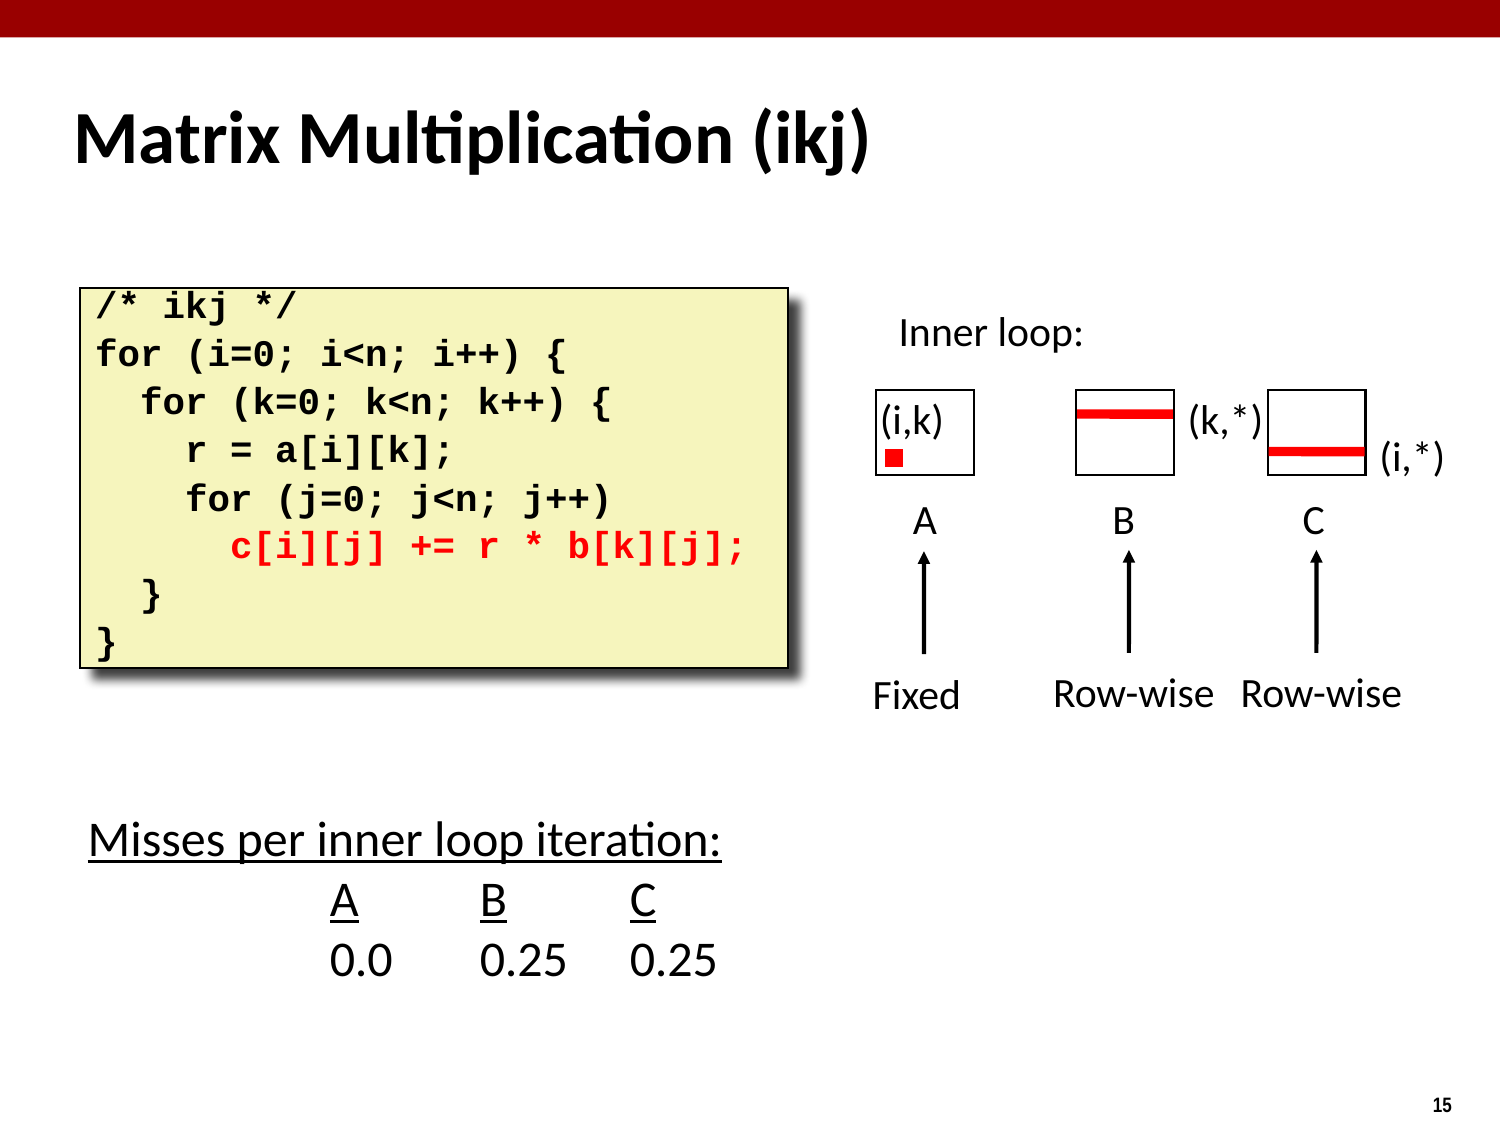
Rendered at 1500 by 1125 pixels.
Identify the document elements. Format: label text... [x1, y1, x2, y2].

text_box A [898, 485, 953, 550]
text_box Fixed [857, 660, 977, 725]
text_box [1075, 390, 1174, 476]
text_box [1267, 390, 1366, 476]
text_box (k,*) [1172, 385, 1279, 450]
text_box [1310, 549, 1323, 653]
text_box [875, 390, 974, 476]
text_box /* ikj */ for (i=0; i<n; i++) { for (k=0; k<n; k++) { r = a[i][k]; for (j=0; j<n; j++) c[i][j] += r * b[k][j]; } } [80, 288, 789, 669]
text_box [1122, 549, 1136, 653]
text_box B [1097, 485, 1151, 550]
text_box (i,*) [1364, 422, 1461, 488]
text_box Row-wise [1038, 658, 1225, 724]
title Matrix Multiplication (ikj) [58, 71, 1305, 197]
text_box [917, 551, 931, 655]
text_box [889, 453, 898, 462]
text_box C [1287, 485, 1340, 550]
text_box Inner loop: [883, 297, 1100, 363]
text_box Row-wise [1225, 658, 1418, 724]
text_box Misses per inner loop iteration: A B C 0.0 0.25 0.25 [72, 798, 925, 1000]
text_box (i,k) [864, 385, 960, 450]
